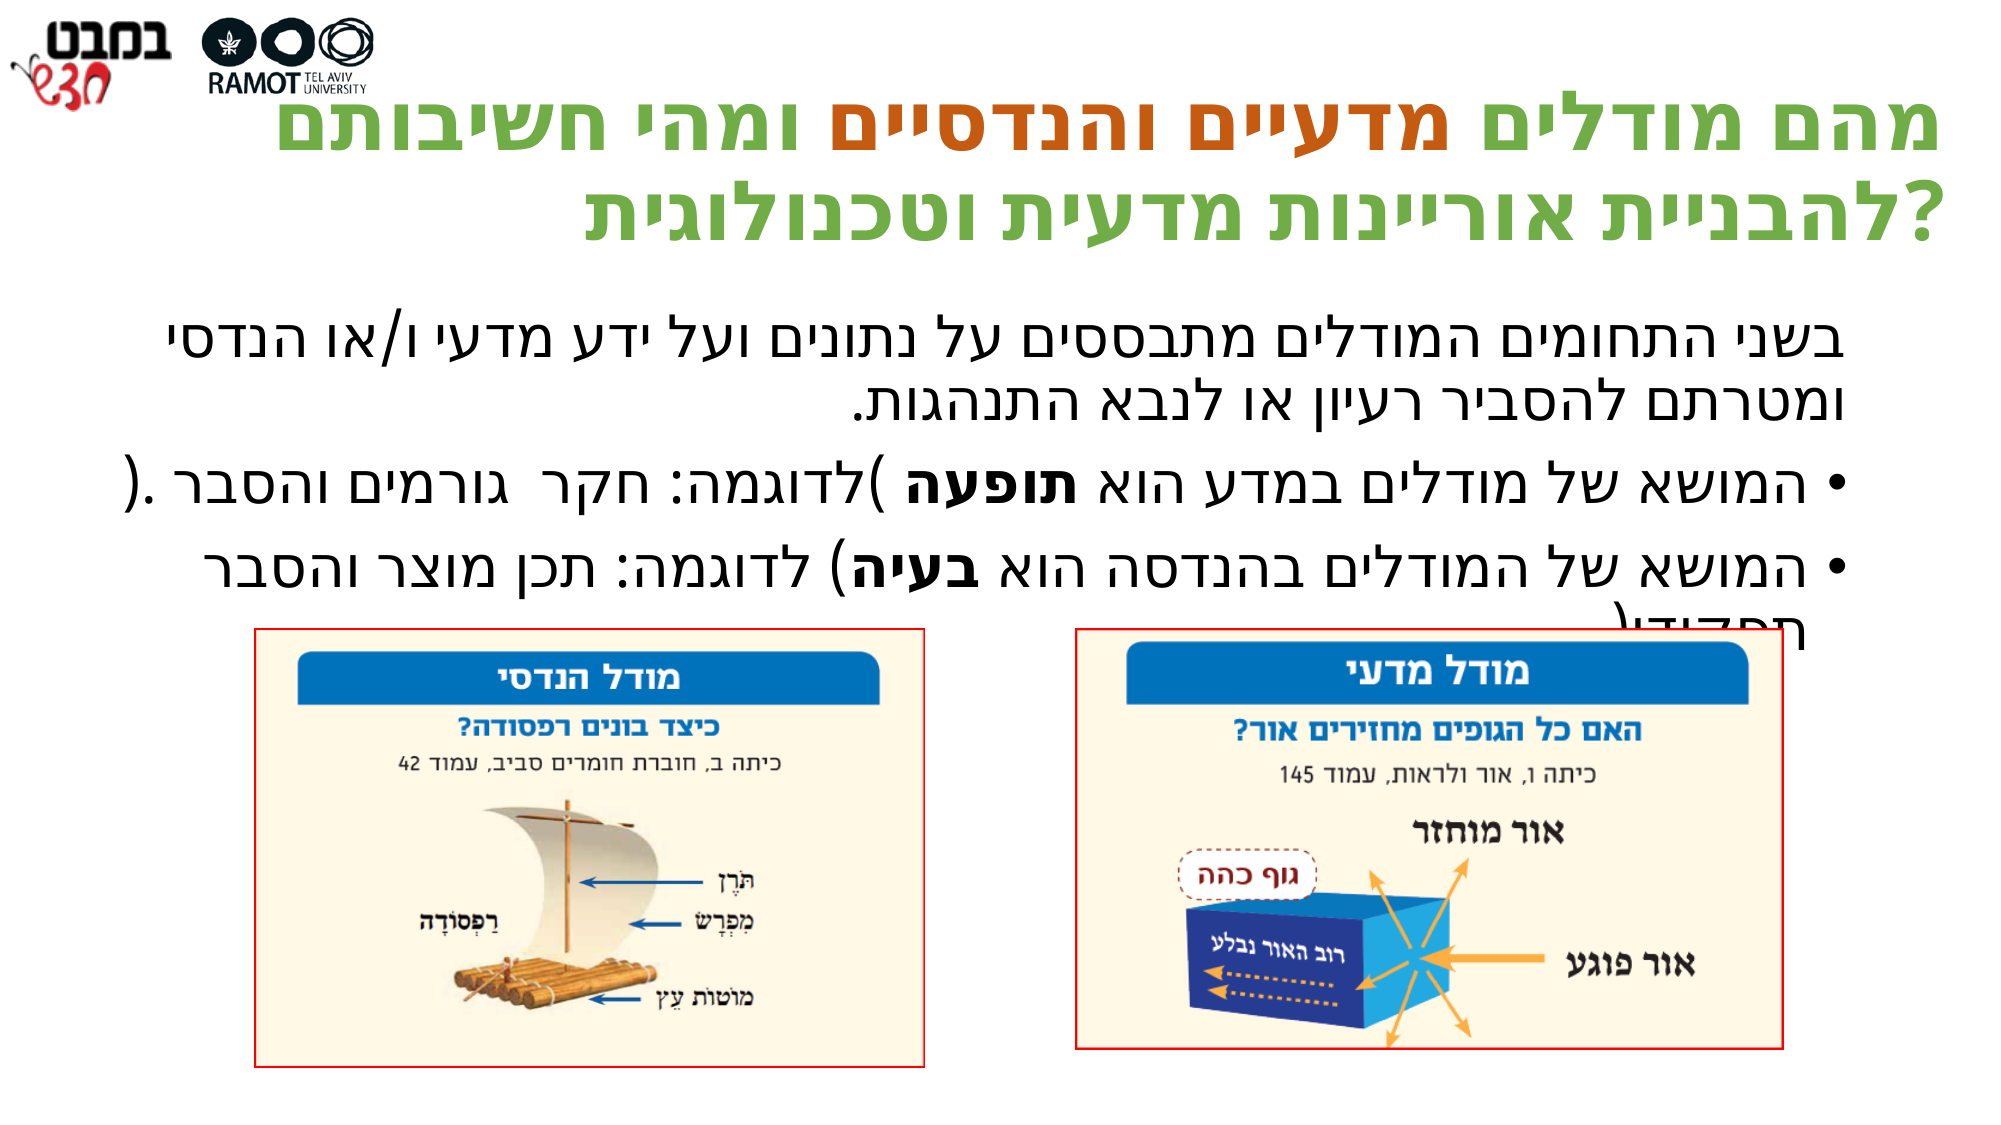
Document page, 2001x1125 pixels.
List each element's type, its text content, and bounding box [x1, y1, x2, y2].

list בשני התחומים המודלים מתבססים על נתונים ועל ידע מדעי ו/או הנדסי ומטרתם להסביר רעיון או לנבא התנהגות. המושא של מודלים במדע הוא תופעה )לדוגמה: חקר גורמים והסבר .( המושא של המודלים בהנדסה הוא בעיה) לדוגמה: תכן מוצר והסבר תפקודו(. [94, 299, 1863, 1014]
picture [10, 21, 172, 112]
title מהם מודלים מדעיים והנדסיים ומהי חשיבותם להבניית אוריינות מדעית וטכנולוגית? [137, 59, 1960, 278]
picture [1075, 628, 1784, 1050]
picture [254, 628, 925, 1068]
picture [193, 7, 382, 102]
